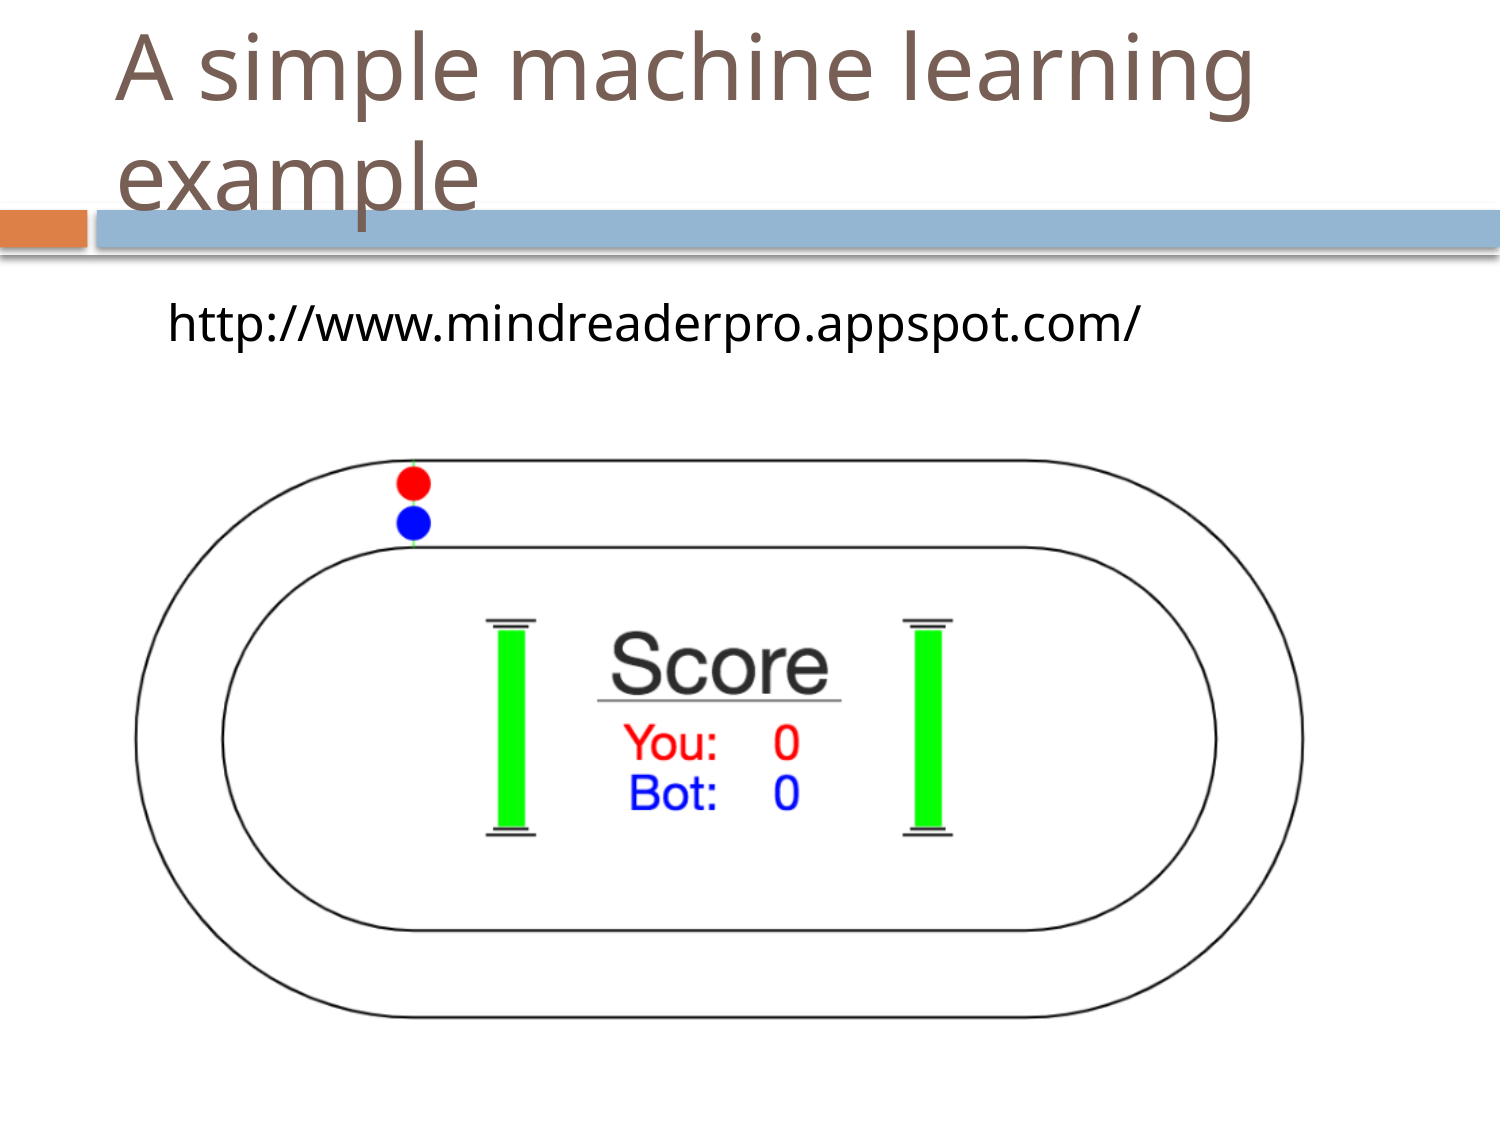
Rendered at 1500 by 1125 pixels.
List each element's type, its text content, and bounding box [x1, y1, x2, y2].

text_box http://www.mindreaderpro.appspot.com/ [153, 284, 1158, 359]
title A simple machine learning example [100, 37, 1438, 200]
picture [119, 426, 1339, 1074]
